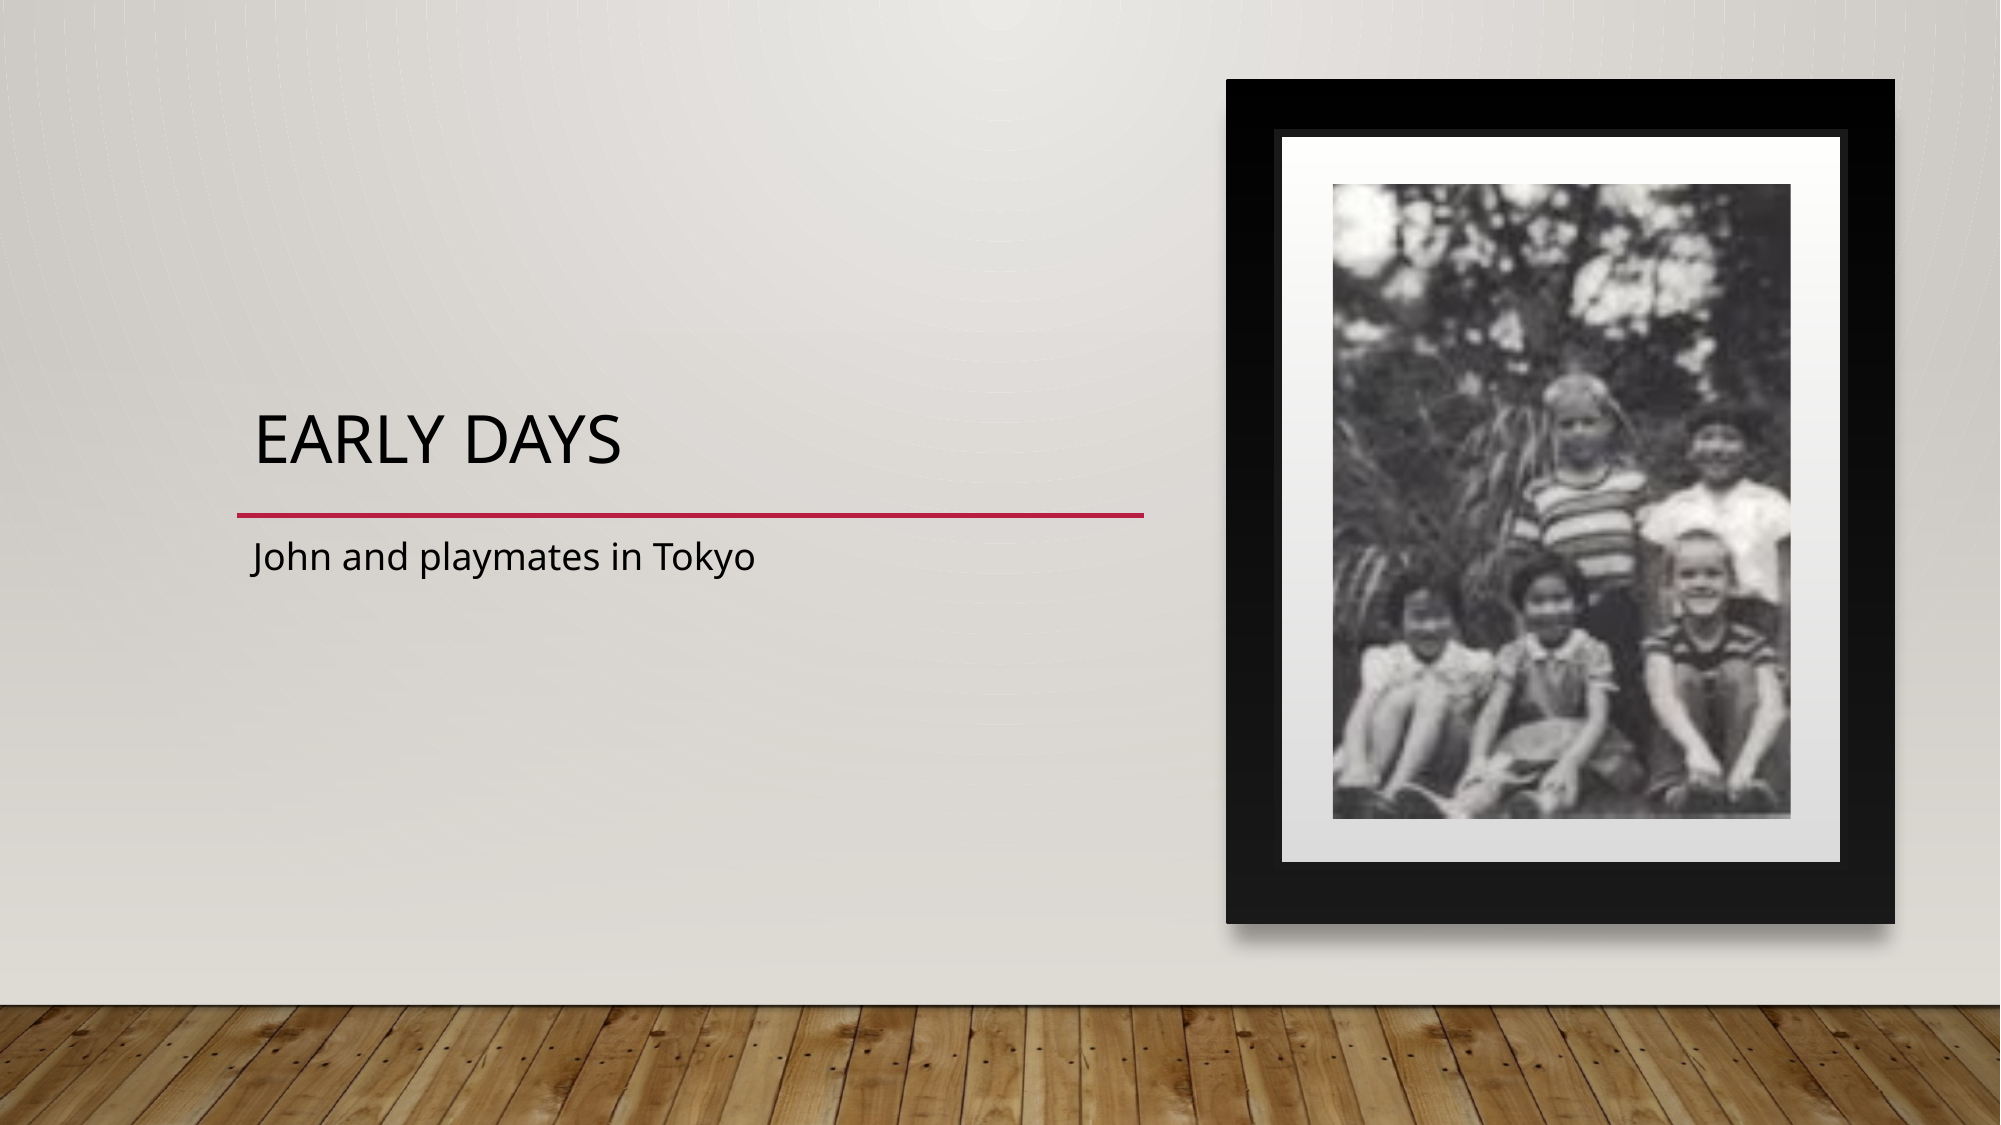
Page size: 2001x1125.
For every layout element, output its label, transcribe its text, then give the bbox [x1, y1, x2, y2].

picture [0, 1005, 2000, 1125]
title Early days [238, 185, 1146, 486]
picture [1332, 183, 1791, 819]
list John and playmates in Tokyo [237, 516, 1145, 845]
